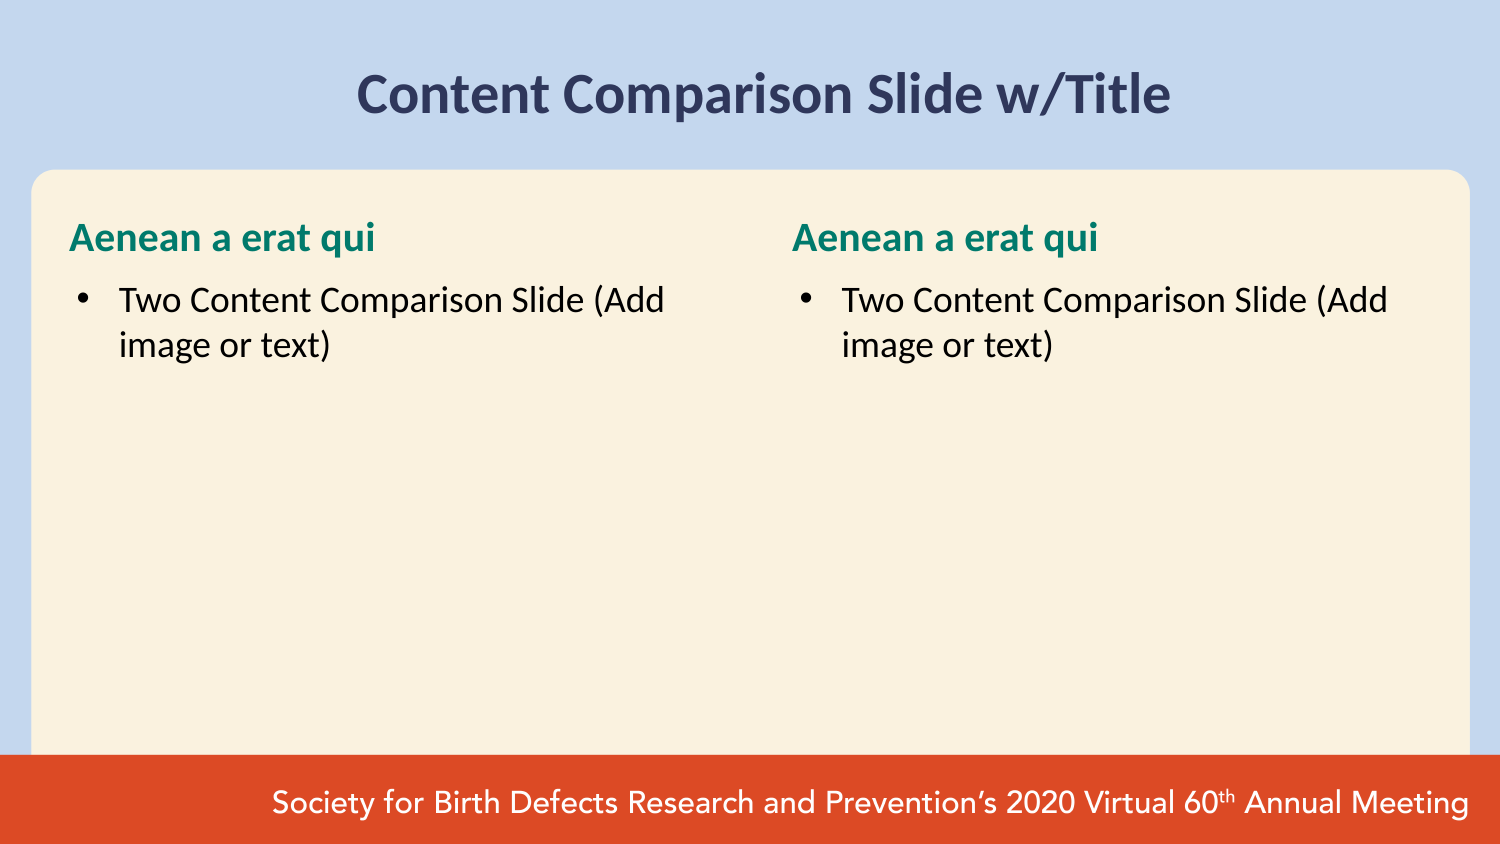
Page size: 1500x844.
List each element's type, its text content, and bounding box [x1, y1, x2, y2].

list Two Content Comparison Slide (Add image or text) [39, 267, 730, 750]
picture [0, 0, 1500, 844]
list Two Content Comparison Slide (Add image or text) [761, 267, 1453, 750]
list Aenean a erat qui [761, 190, 1453, 267]
title Content Comparison Slide w/Title [43, 14, 1457, 158]
list Aenean a erat qui [39, 190, 730, 267]
